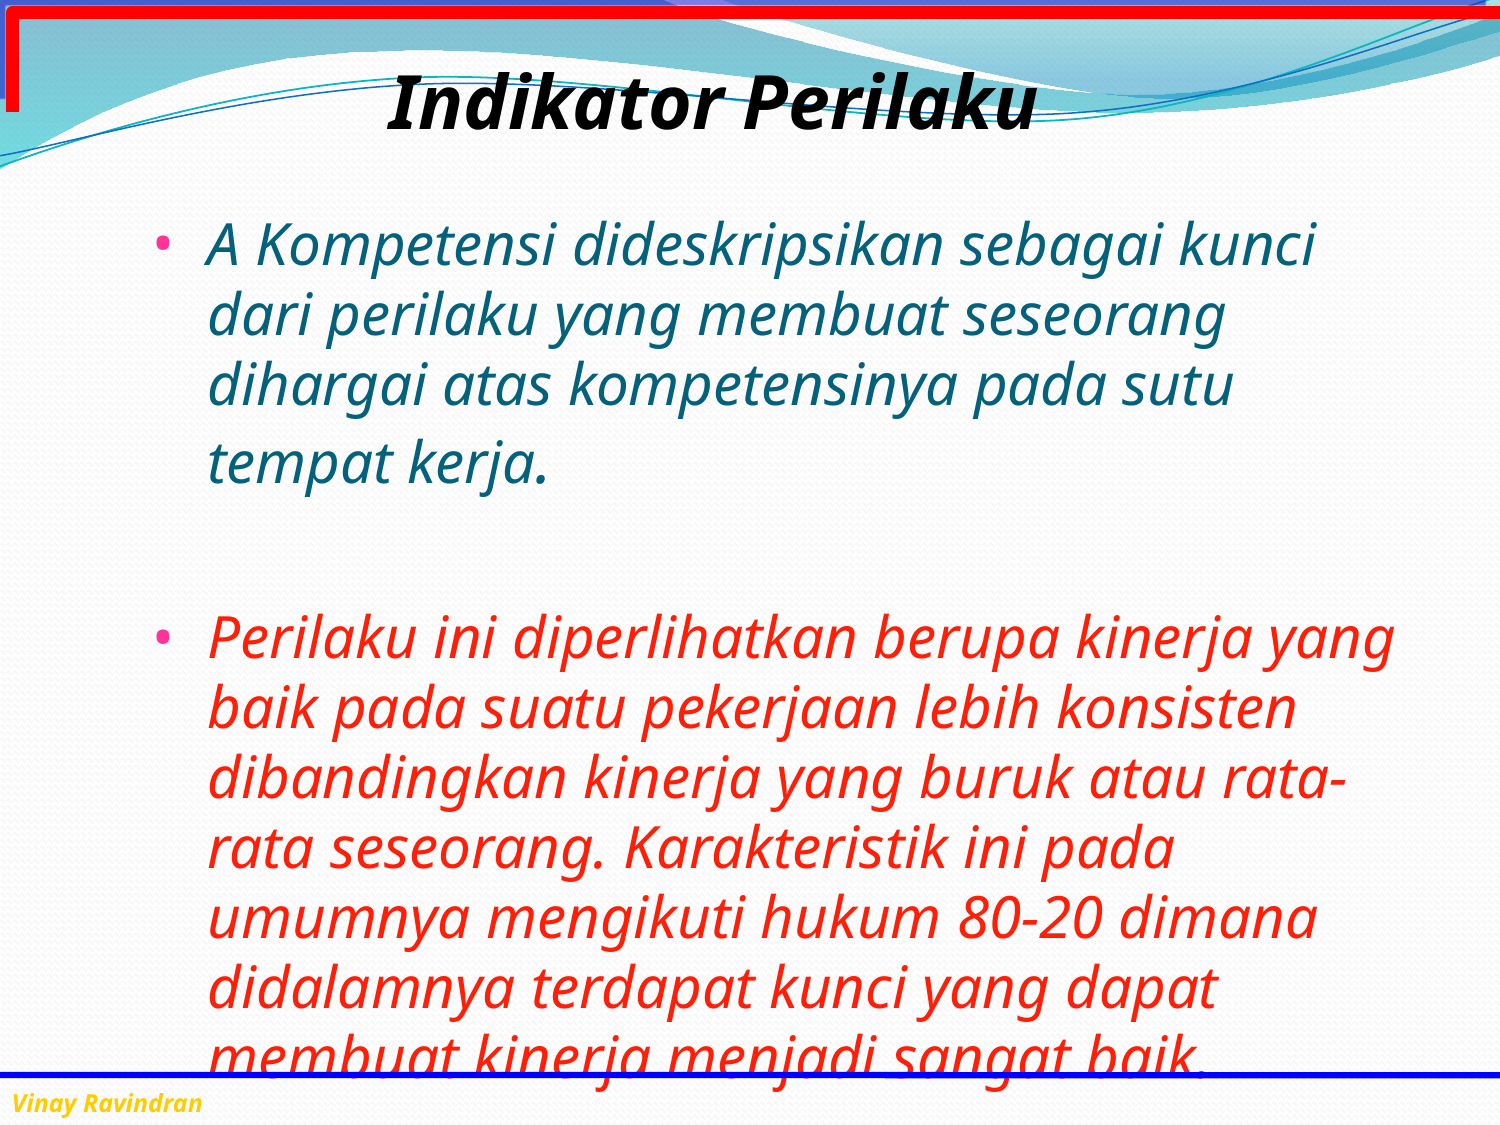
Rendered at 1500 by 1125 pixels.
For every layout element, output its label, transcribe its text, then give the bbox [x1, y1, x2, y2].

text_box A Kompetensi dideskripsikan sebagai kunci dari perilaku yang membuat seseorang dihargai atas kompetensinya pada sutu tempat kerja. Perilaku ini diperlihatkan berupa kinerja yang baik pada suatu pekerjaan lebih konsisten dibandingkan kinerja yang buruk atau rata-rata seseorang. Karakteristik ini pada umumnya mengikuti hukum 80-20 dimana didalamnya terdapat kunci yang dapat membuat kinerja menjadi sangat baik. [137, 200, 1413, 1063]
text_box Indikator Perilaku [374, 47, 1500, 153]
text_box Vinay Ravindran [0, 1079, 225, 1125]
text_box [12, 12, 1500, 113]
